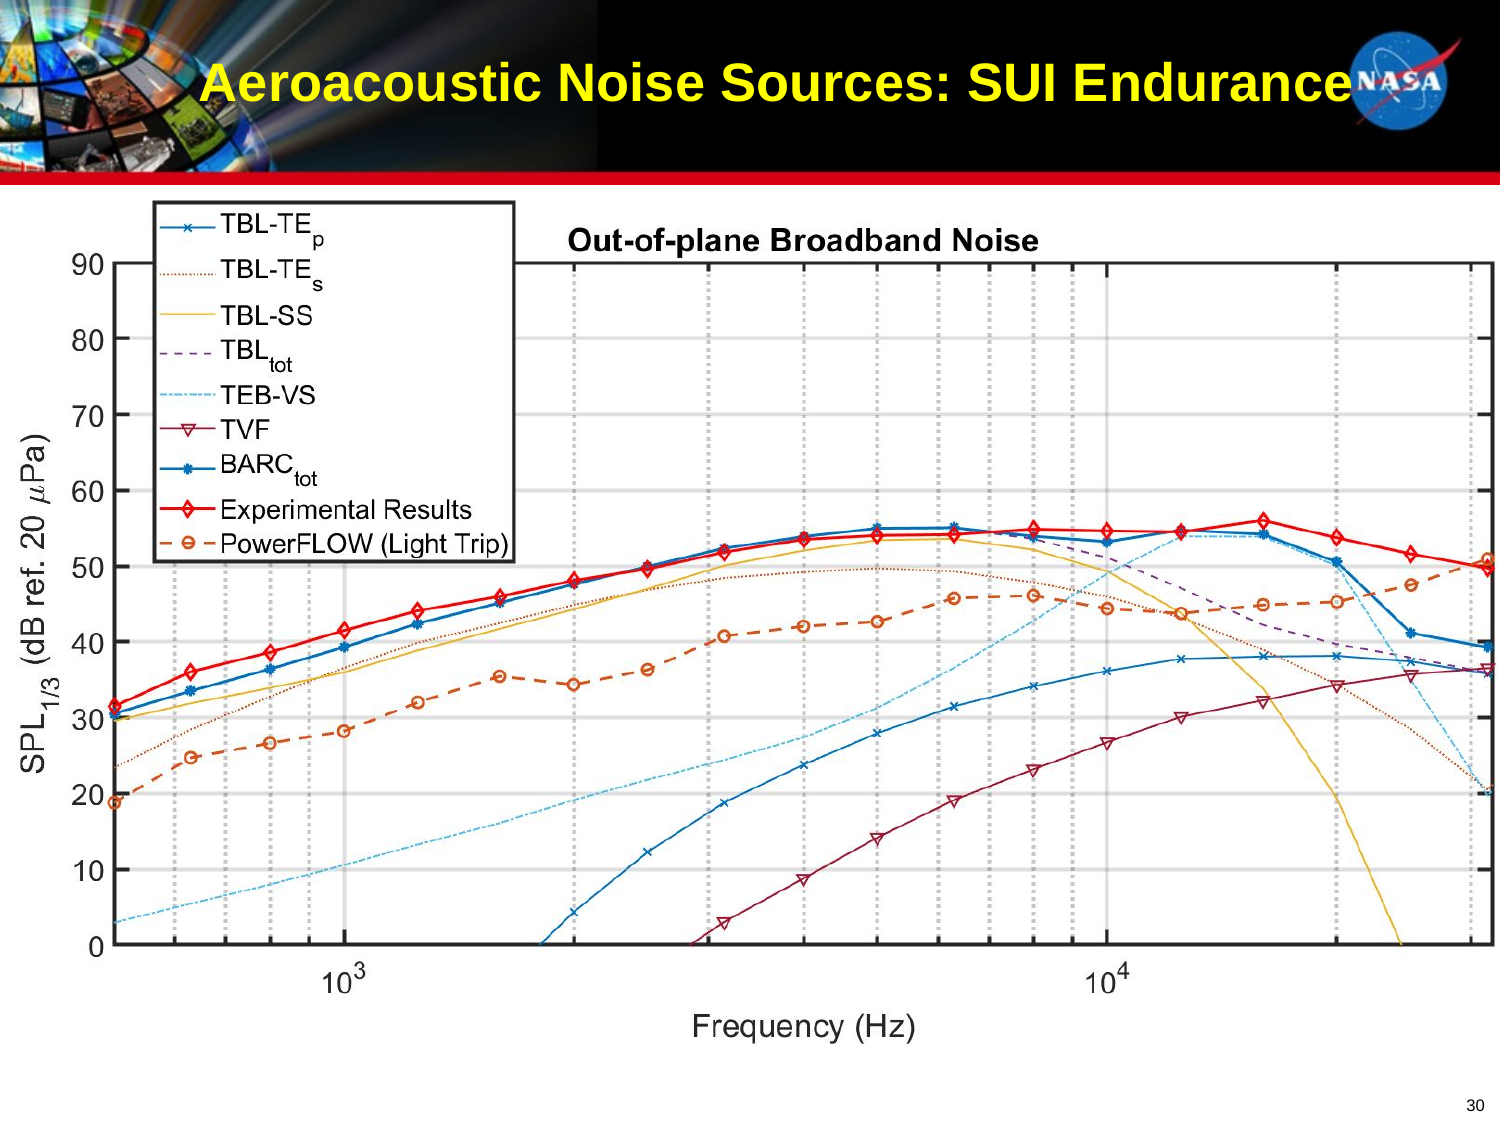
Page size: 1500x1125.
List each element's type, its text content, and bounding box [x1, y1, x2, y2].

picture [15, 199, 1498, 1044]
text_box Aeroacoustic Noise Sources: SUI Endurance [101, 39, 1452, 165]
picture [0, 0, 1500, 185]
slide_number 30 [1412, 1087, 1500, 1125]
